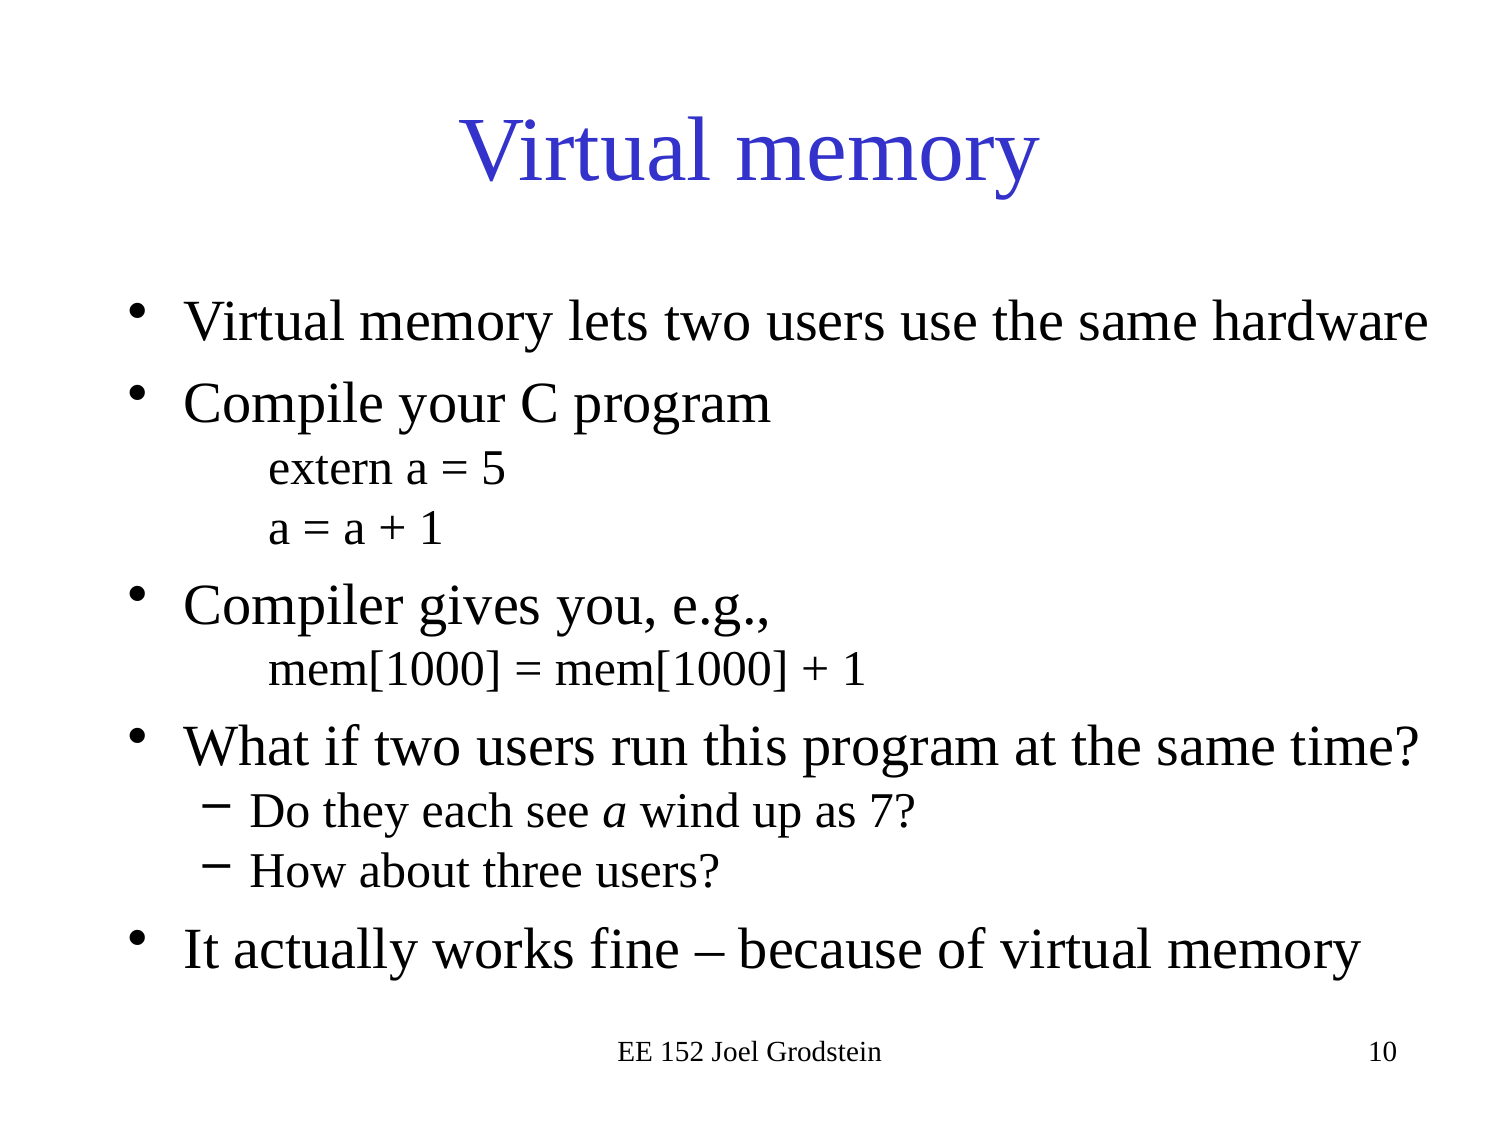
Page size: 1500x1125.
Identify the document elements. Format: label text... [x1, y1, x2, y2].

title Virtual memory [112, 50, 1388, 238]
footer EE 152 Joel Grodstein [512, 1024, 988, 1101]
list Virtual memory lets two users use the same hardware Compile your C program extern a = 5 a = a + 1 Compiler gives you, e.g., mem[1000] = mem[1000] + 1 What if two users run this program at the same time? Do they each see a wind up as 7? How about three users? It actually works fine – because of virtual memory [112, 275, 1465, 1000]
